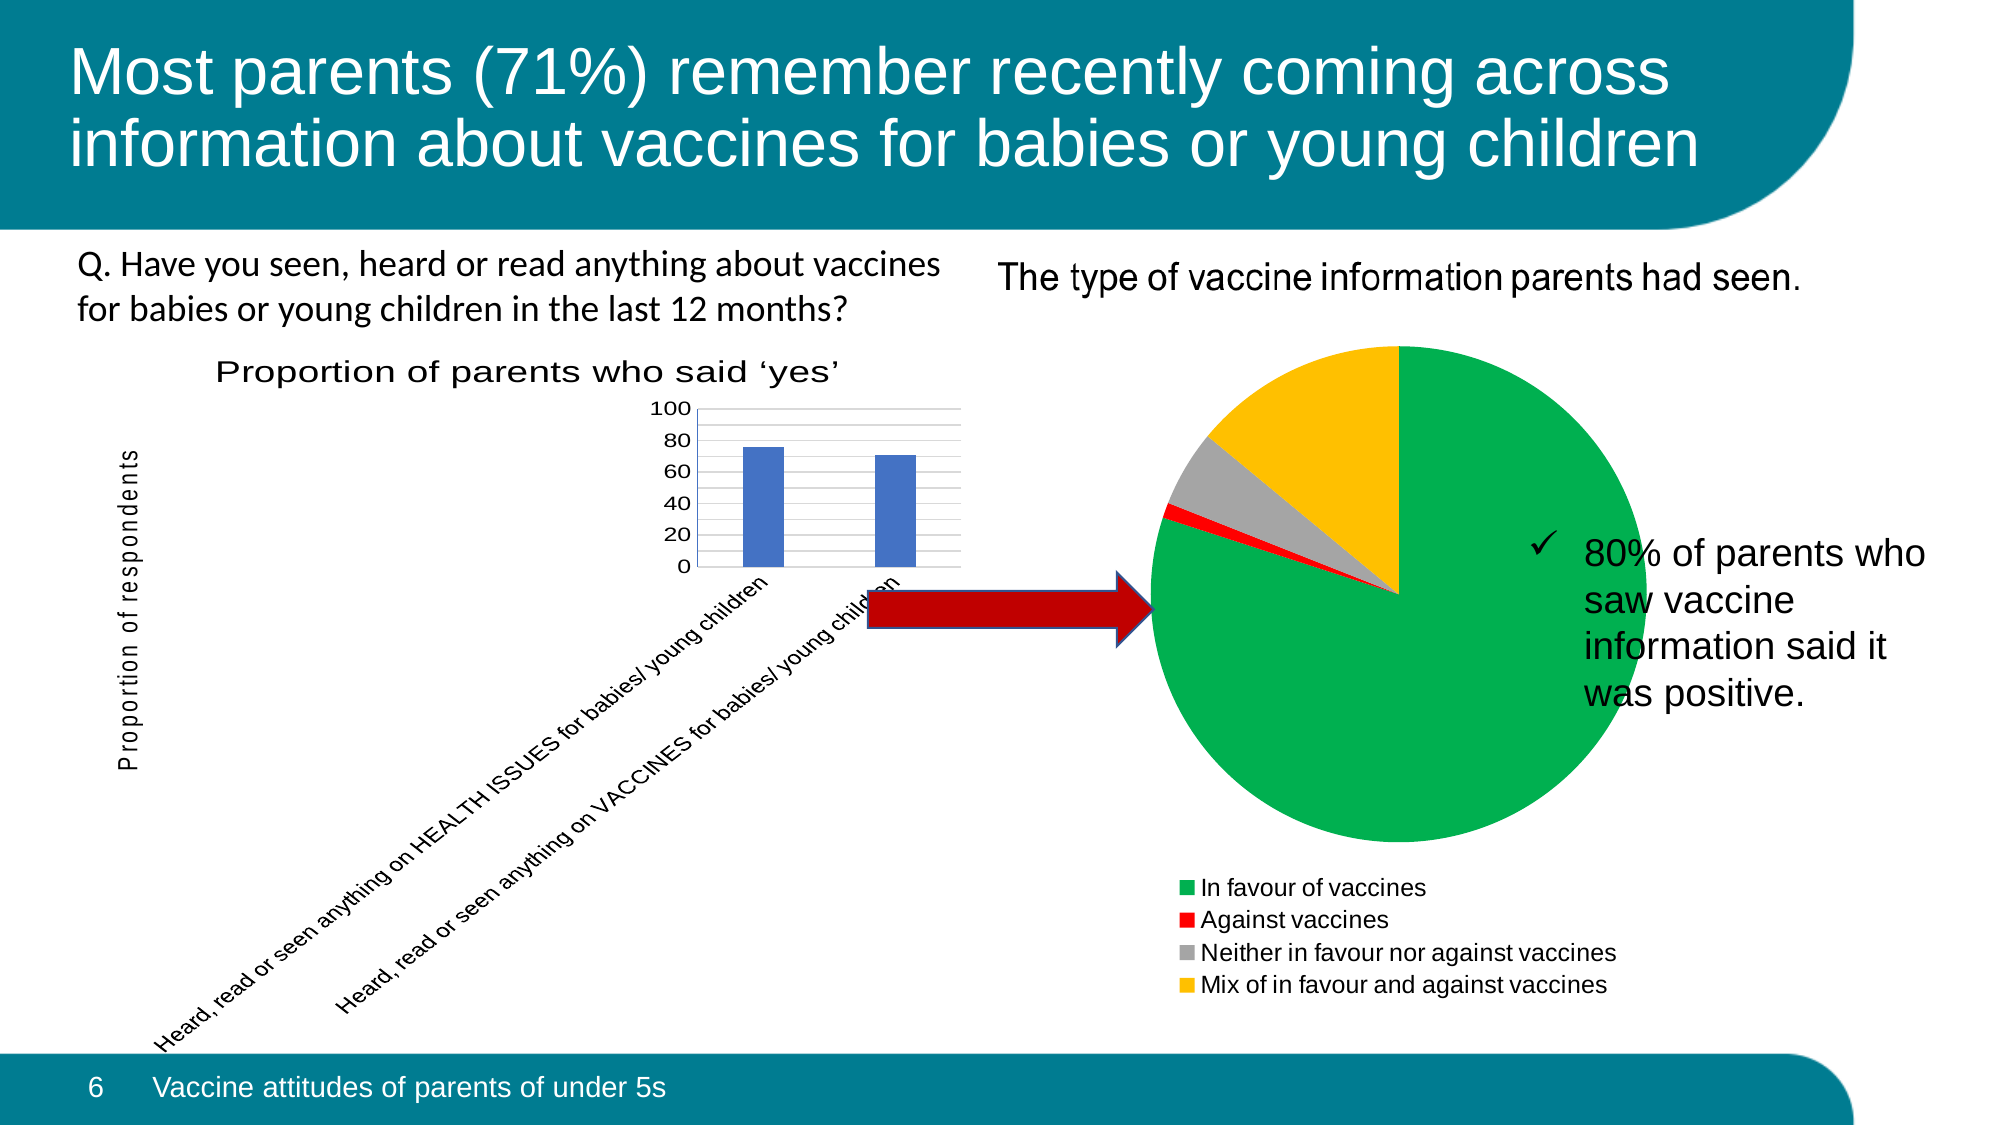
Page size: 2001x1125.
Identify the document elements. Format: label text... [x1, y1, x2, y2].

text_box Q. Have you seen, heard or read anything about vaccines for babies or young children in the last 12 months? [62, 231, 980, 337]
text_box 80% of parents who saw vaccine information said it was positive. [1824, 520, 1979, 722]
slide_number 6 [21, 1056, 120, 1117]
footer Vaccine attitudes of parents of under 5s [137, 1056, 1780, 1116]
title Most parents (71%) remember recently coming across information about vaccines for babies or young children [54, 29, 1780, 189]
chart [77, 240, 1824, 1057]
